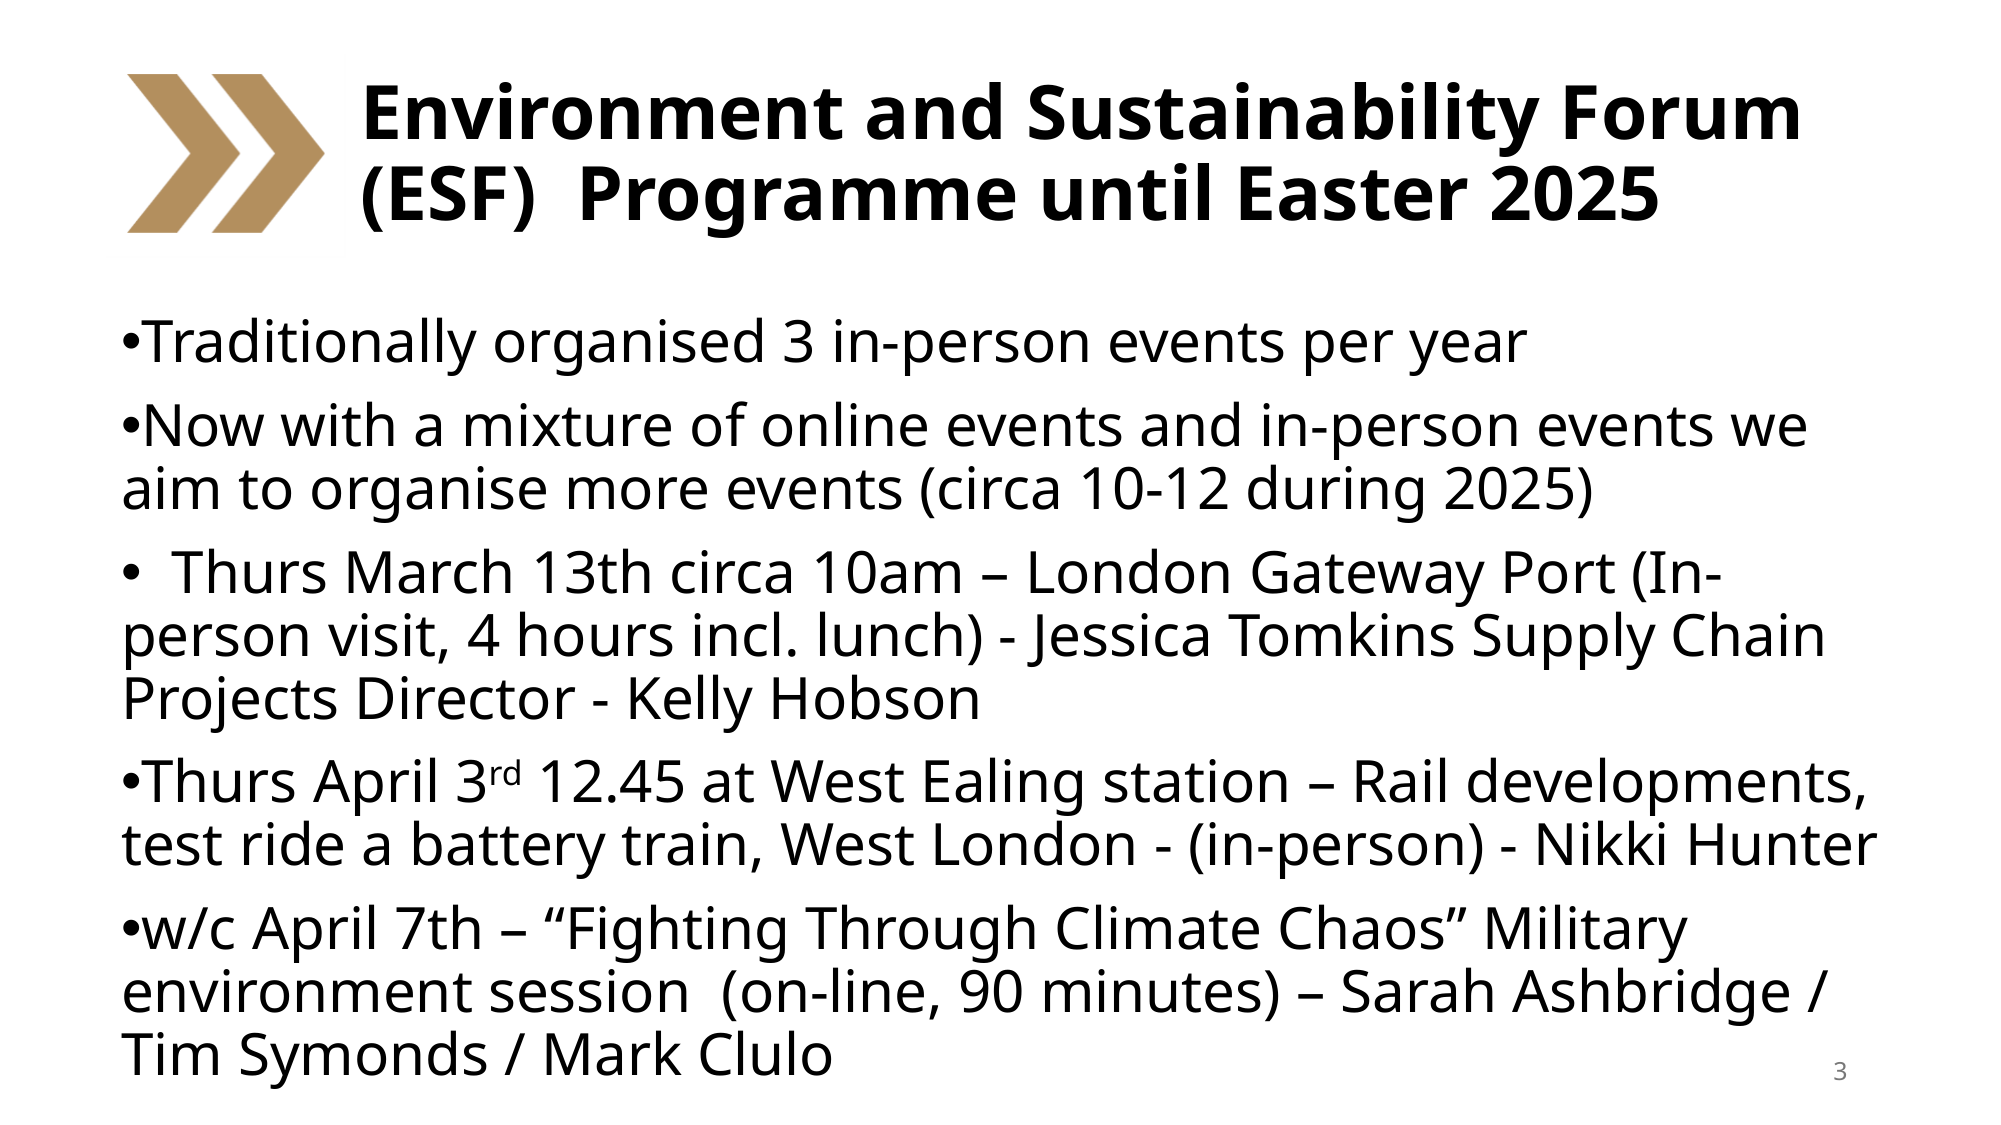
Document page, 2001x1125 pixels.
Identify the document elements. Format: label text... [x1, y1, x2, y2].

picture [105, 53, 346, 258]
text_box Traditionally organised 3 in-person events per year Now with a mixture of online events and in-person events we aim to organise more events (circa 10-12 during 2025) Thurs March 13th circa 10am – London Gateway Port (In-person visit, 4 hours incl. lunch) - Jessica Tomkins Supply Chain Projects Director - Kelly Hobson Thurs April 3rd 12.45 at West Ealing station – Rail developments, test ride a battery train, West London - (in-person) - Nikki Hunter w/c April 7th – “Fighting Through Climate Chaos” Military environment session (on-line, 90 minutes) – Sarah Ashbridge / Tim Symonds / Mark Clulo [106, 304, 1894, 1125]
title Environment and Sustainability Forum (ESF) Programme until Easter 2025 [346, 61, 1961, 250]
